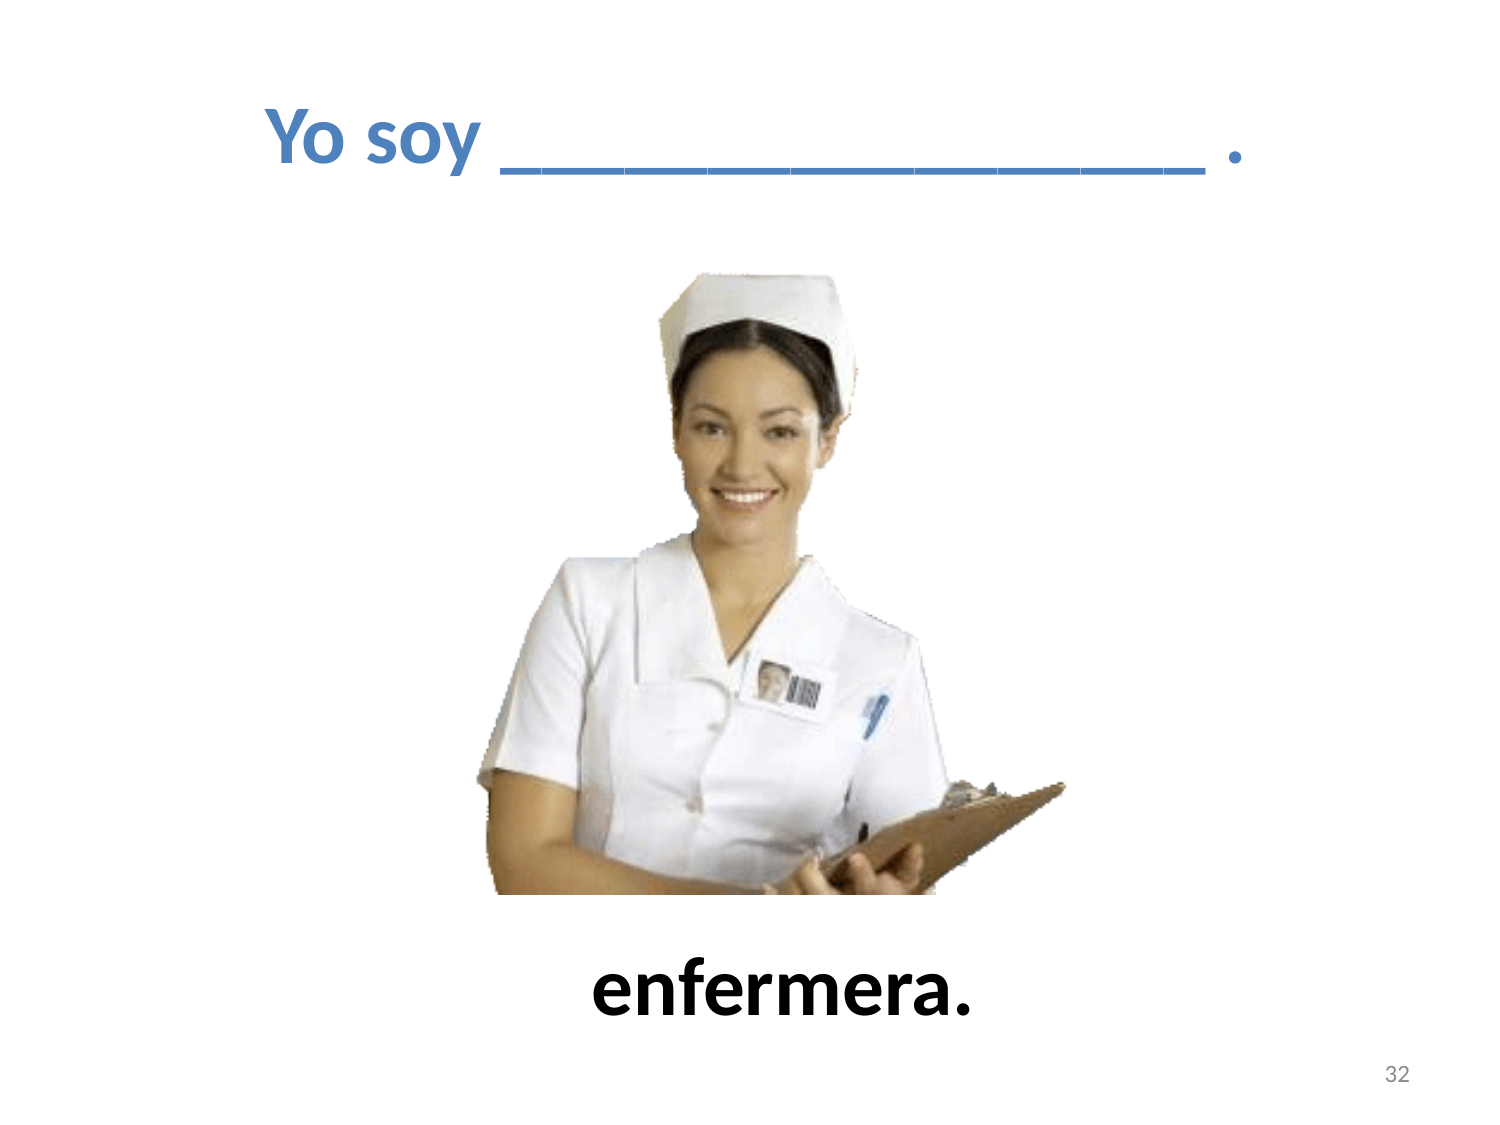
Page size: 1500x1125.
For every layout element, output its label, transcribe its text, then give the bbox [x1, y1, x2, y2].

text_box enfermera. [577, 924, 991, 1040]
picture [421, 225, 1092, 895]
slide_number 32 [1074, 1042, 1425, 1103]
text_box Yo soy _________________ . [250, 73, 1263, 188]
